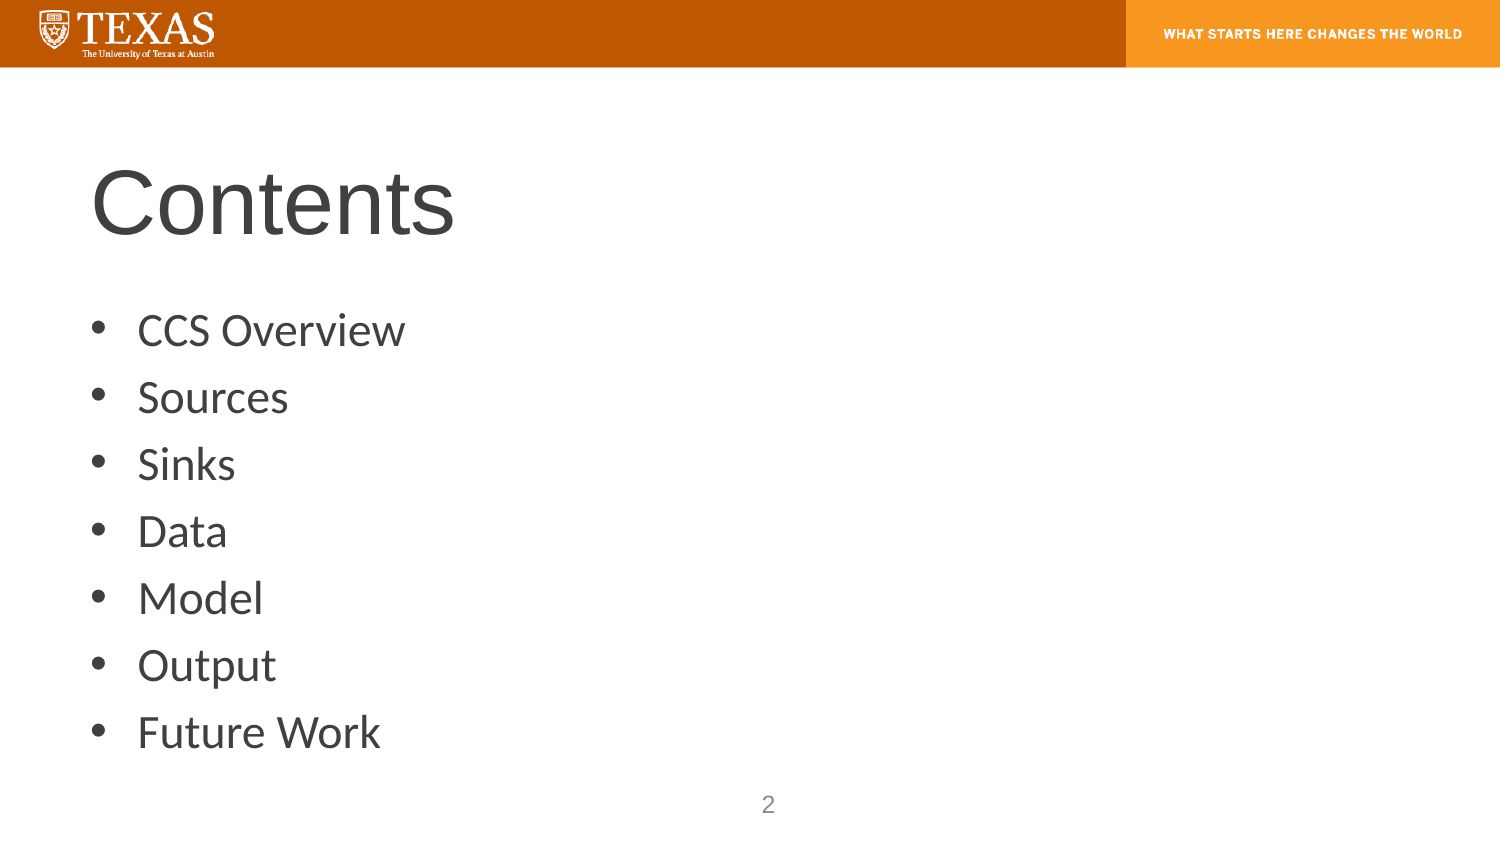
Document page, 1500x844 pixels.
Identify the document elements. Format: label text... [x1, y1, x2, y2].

slide_number 2 [709, 780, 791, 826]
list CCS Overview Sources Sinks Data Model Output Future Work [75, 290, 1425, 769]
picture [0, 0, 1500, 844]
title Contents [75, 127, 1425, 269]
